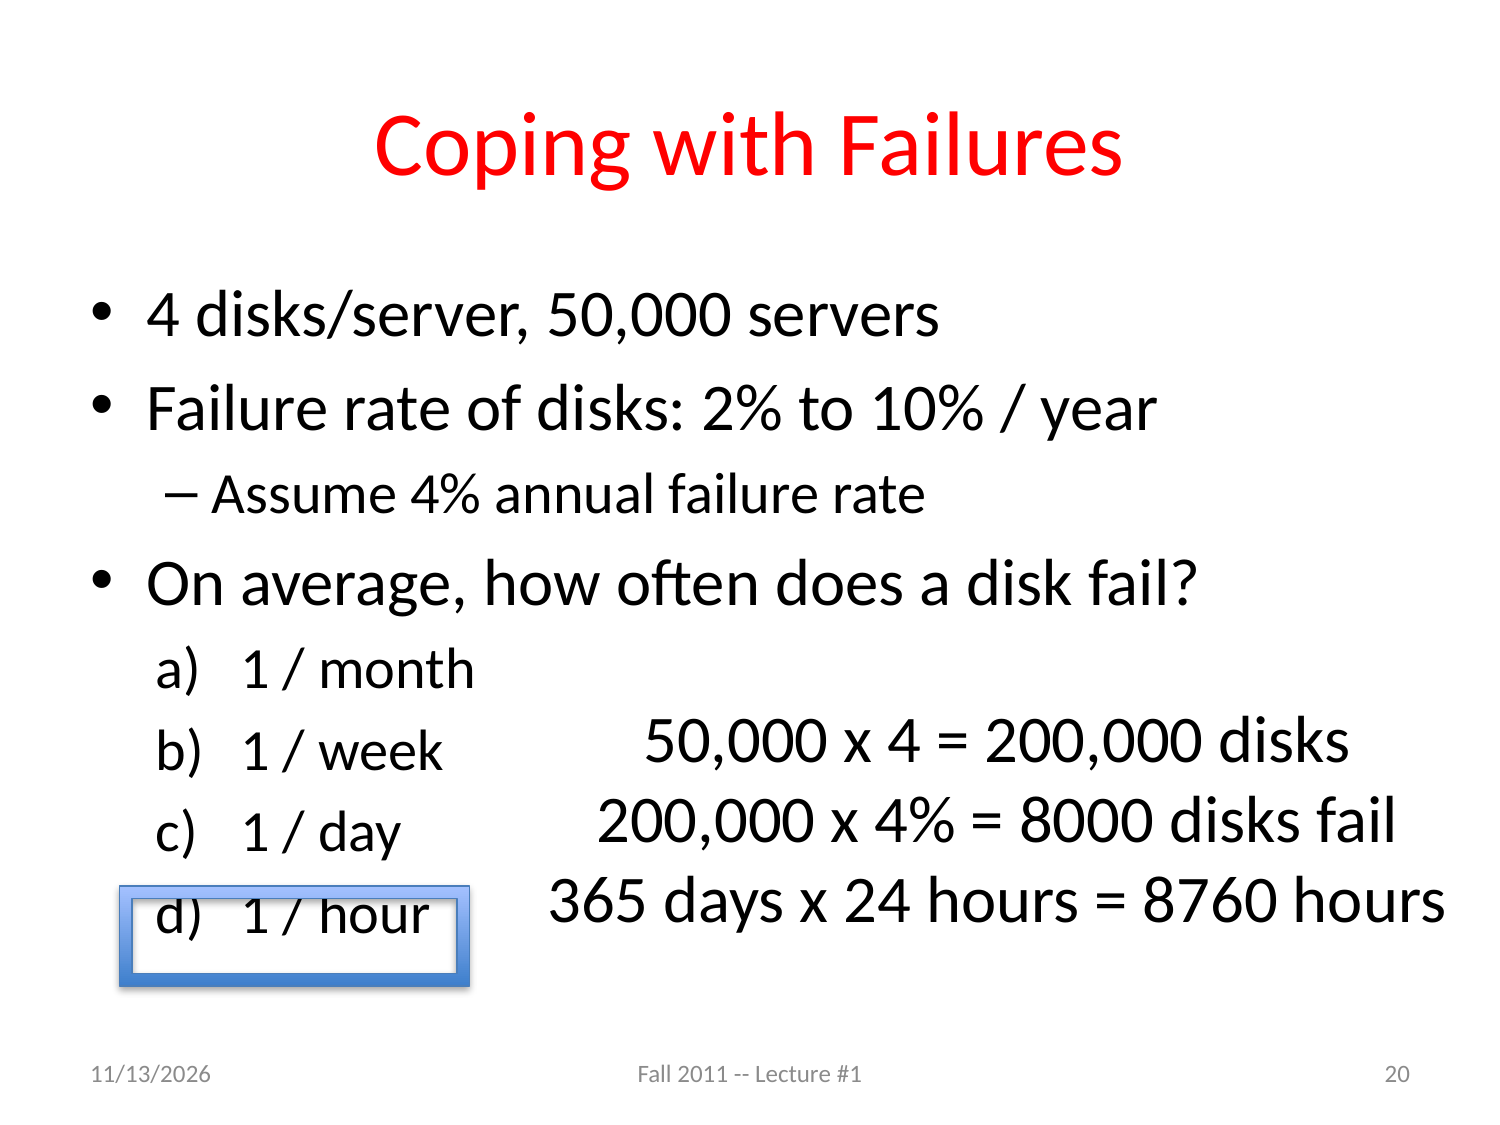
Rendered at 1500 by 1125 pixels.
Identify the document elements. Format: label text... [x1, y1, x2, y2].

footer Fall 2011 -- Lecture #1 [512, 1042, 988, 1103]
text_box 50,000 x 4 = 200,000 disks 200,000 x 4% = 8000 disks fail 365 days x 24 hours = 8760 hours [532, 688, 1462, 944]
title Coping with Failures [75, 45, 1425, 233]
list 4 disks/server, 50,000 servers Failure rate of disks: 2% to 10% / year Assume 4% annual failure rate On average, how often does a disk fail? 1 / month 1 / week 1 / day 1 / hour [75, 262, 1425, 1005]
text_box [119, 885, 470, 987]
slide_number 20 [1074, 1042, 1425, 1103]
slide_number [75, 1042, 425, 1103]
